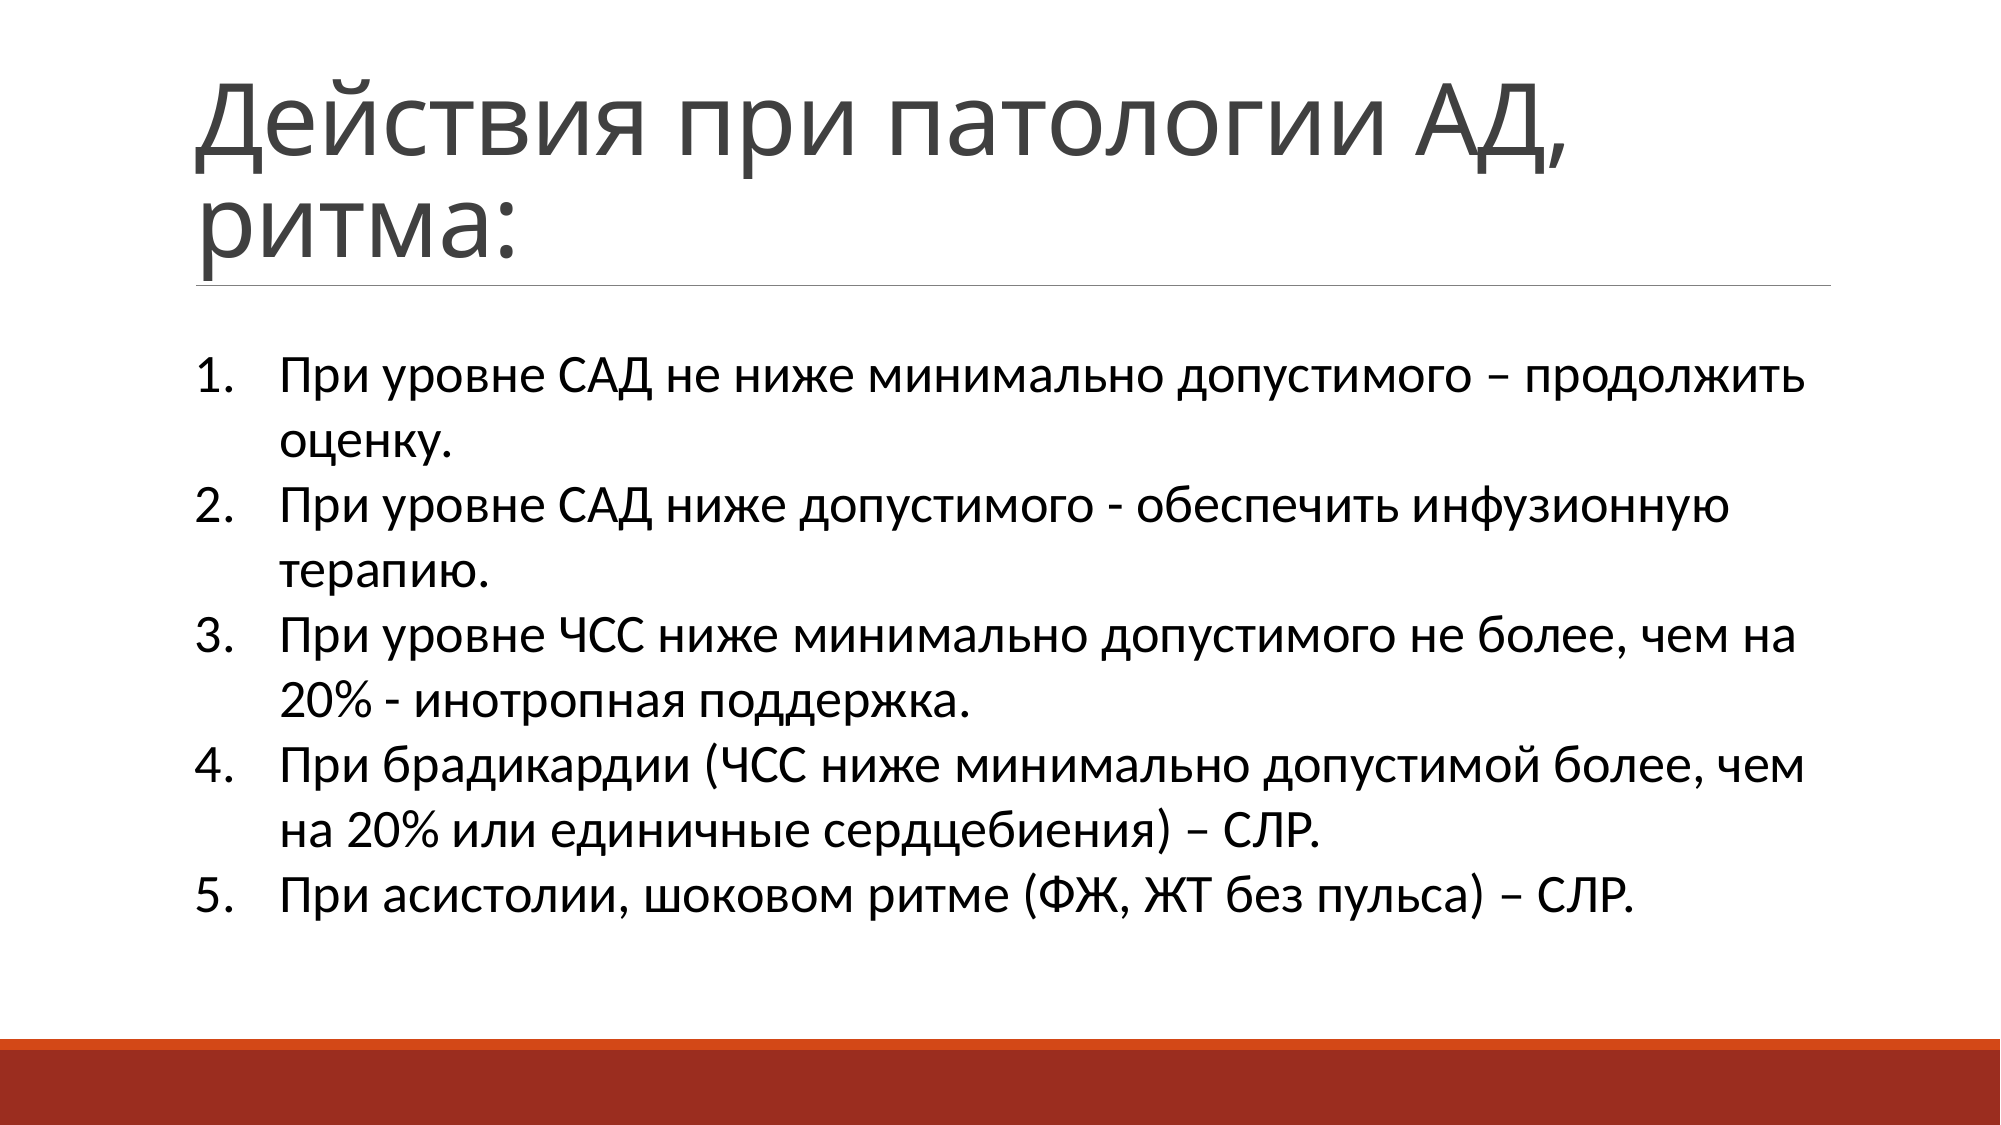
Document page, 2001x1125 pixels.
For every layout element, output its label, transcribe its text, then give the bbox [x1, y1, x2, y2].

title Действия при патологии АД, ритма: [180, 47, 1830, 285]
text_box При уровне САД не ниже минимально допустимого – продолжить оценку. При уровне САД ниже допустимого - обеспечить инфузионную терапию. При уровне ЧСС ниже минимально допустимого не более, чем на 20% - инотропная поддержка. При брадикардии (ЧСС ниже минимально допустимой более, чем на 20% или единичные сердцебиения) – СЛР. При асистолии, шоковом ритме (ФЖ, ЖТ без пульса) – СЛР. [180, 331, 1873, 996]
